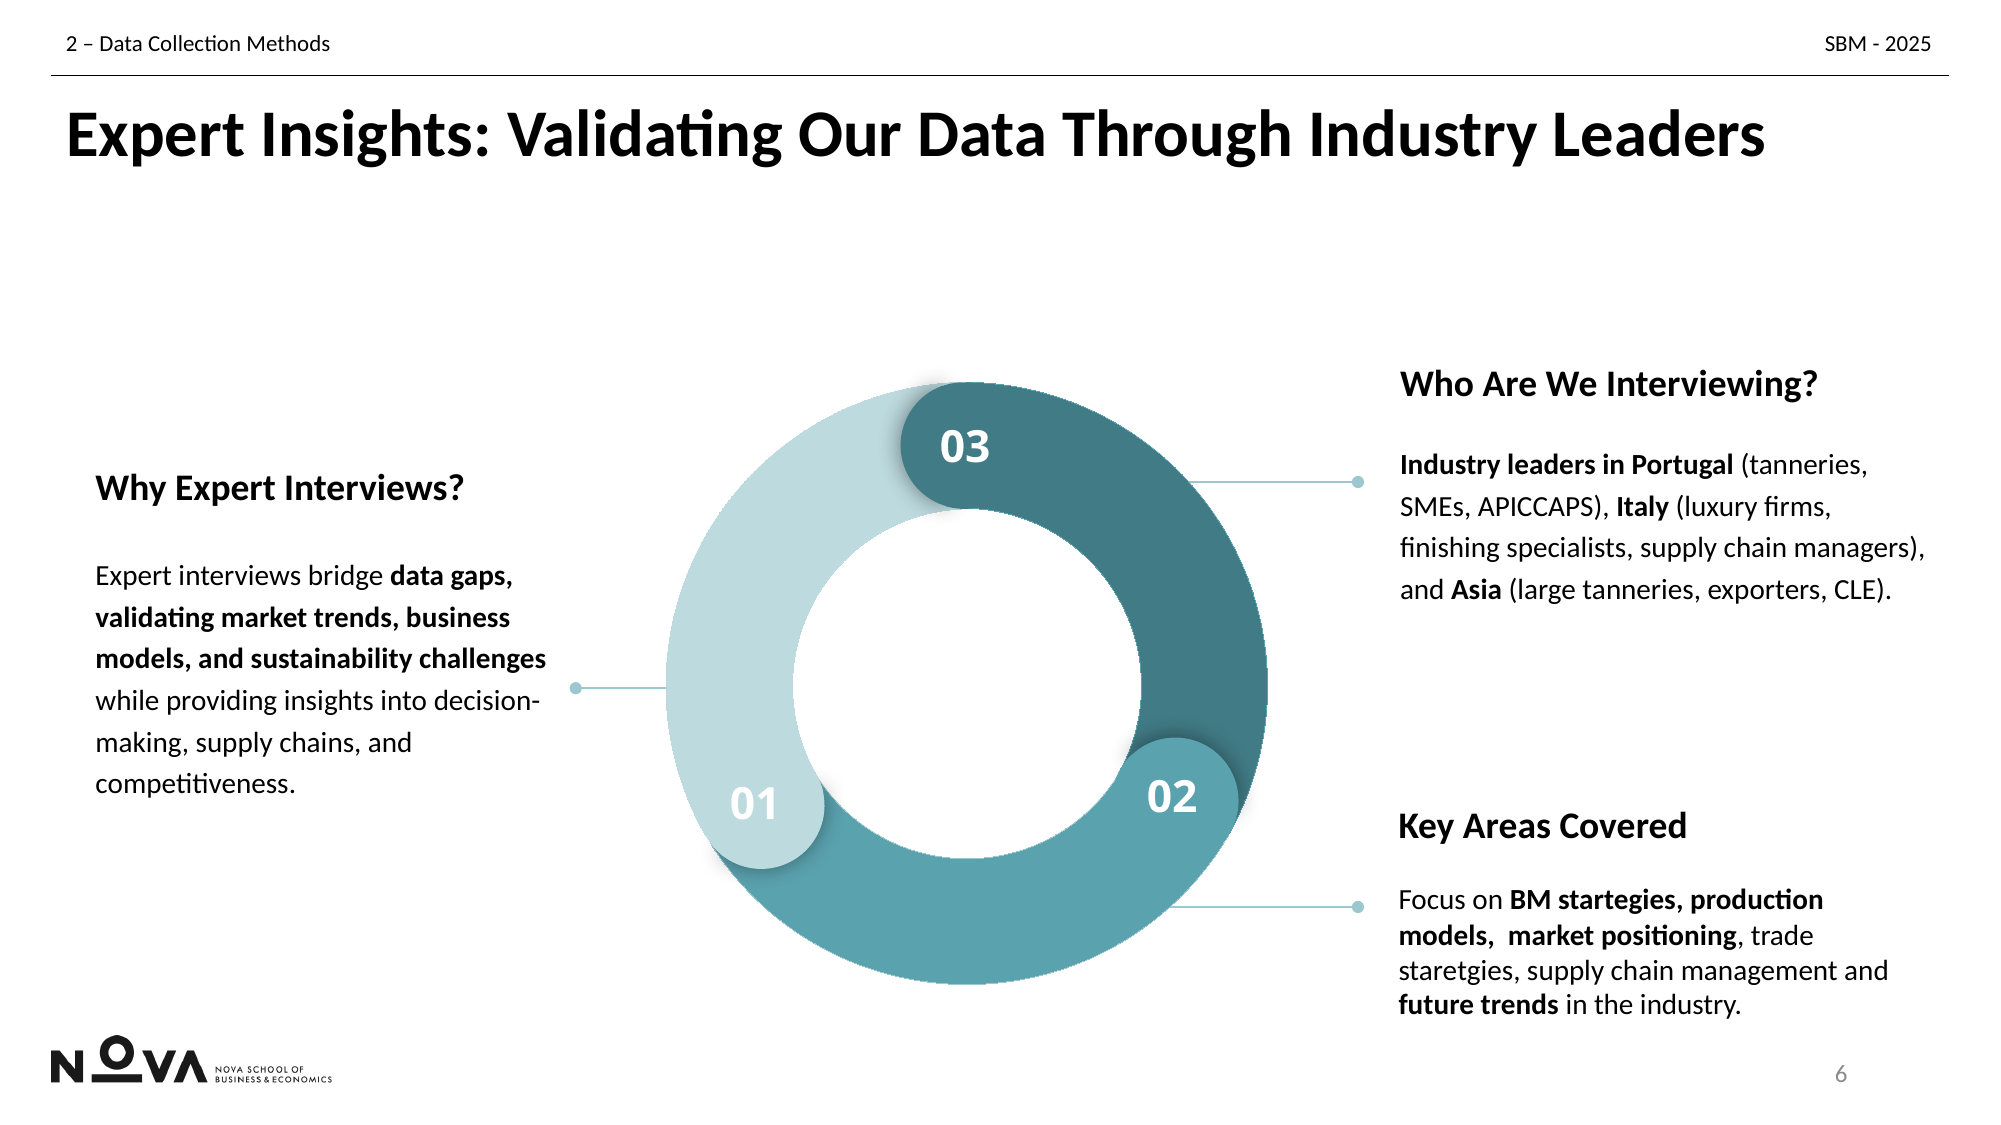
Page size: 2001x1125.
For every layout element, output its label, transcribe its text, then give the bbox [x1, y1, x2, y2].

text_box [1384, 340, 1949, 624]
title Expert Insights: Validating Our Data Through Industry Leaders [51, 91, 1949, 259]
slide_number 6 [1412, 1052, 1863, 1103]
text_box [1384, 769, 1928, 1052]
picture [50, 1035, 332, 1083]
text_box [549, 271, 1384, 1101]
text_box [75, 481, 549, 826]
text_box 2 – Data Collection Methods [51, 20, 382, 63]
text_box SBM - 2025 [1810, 20, 1949, 63]
